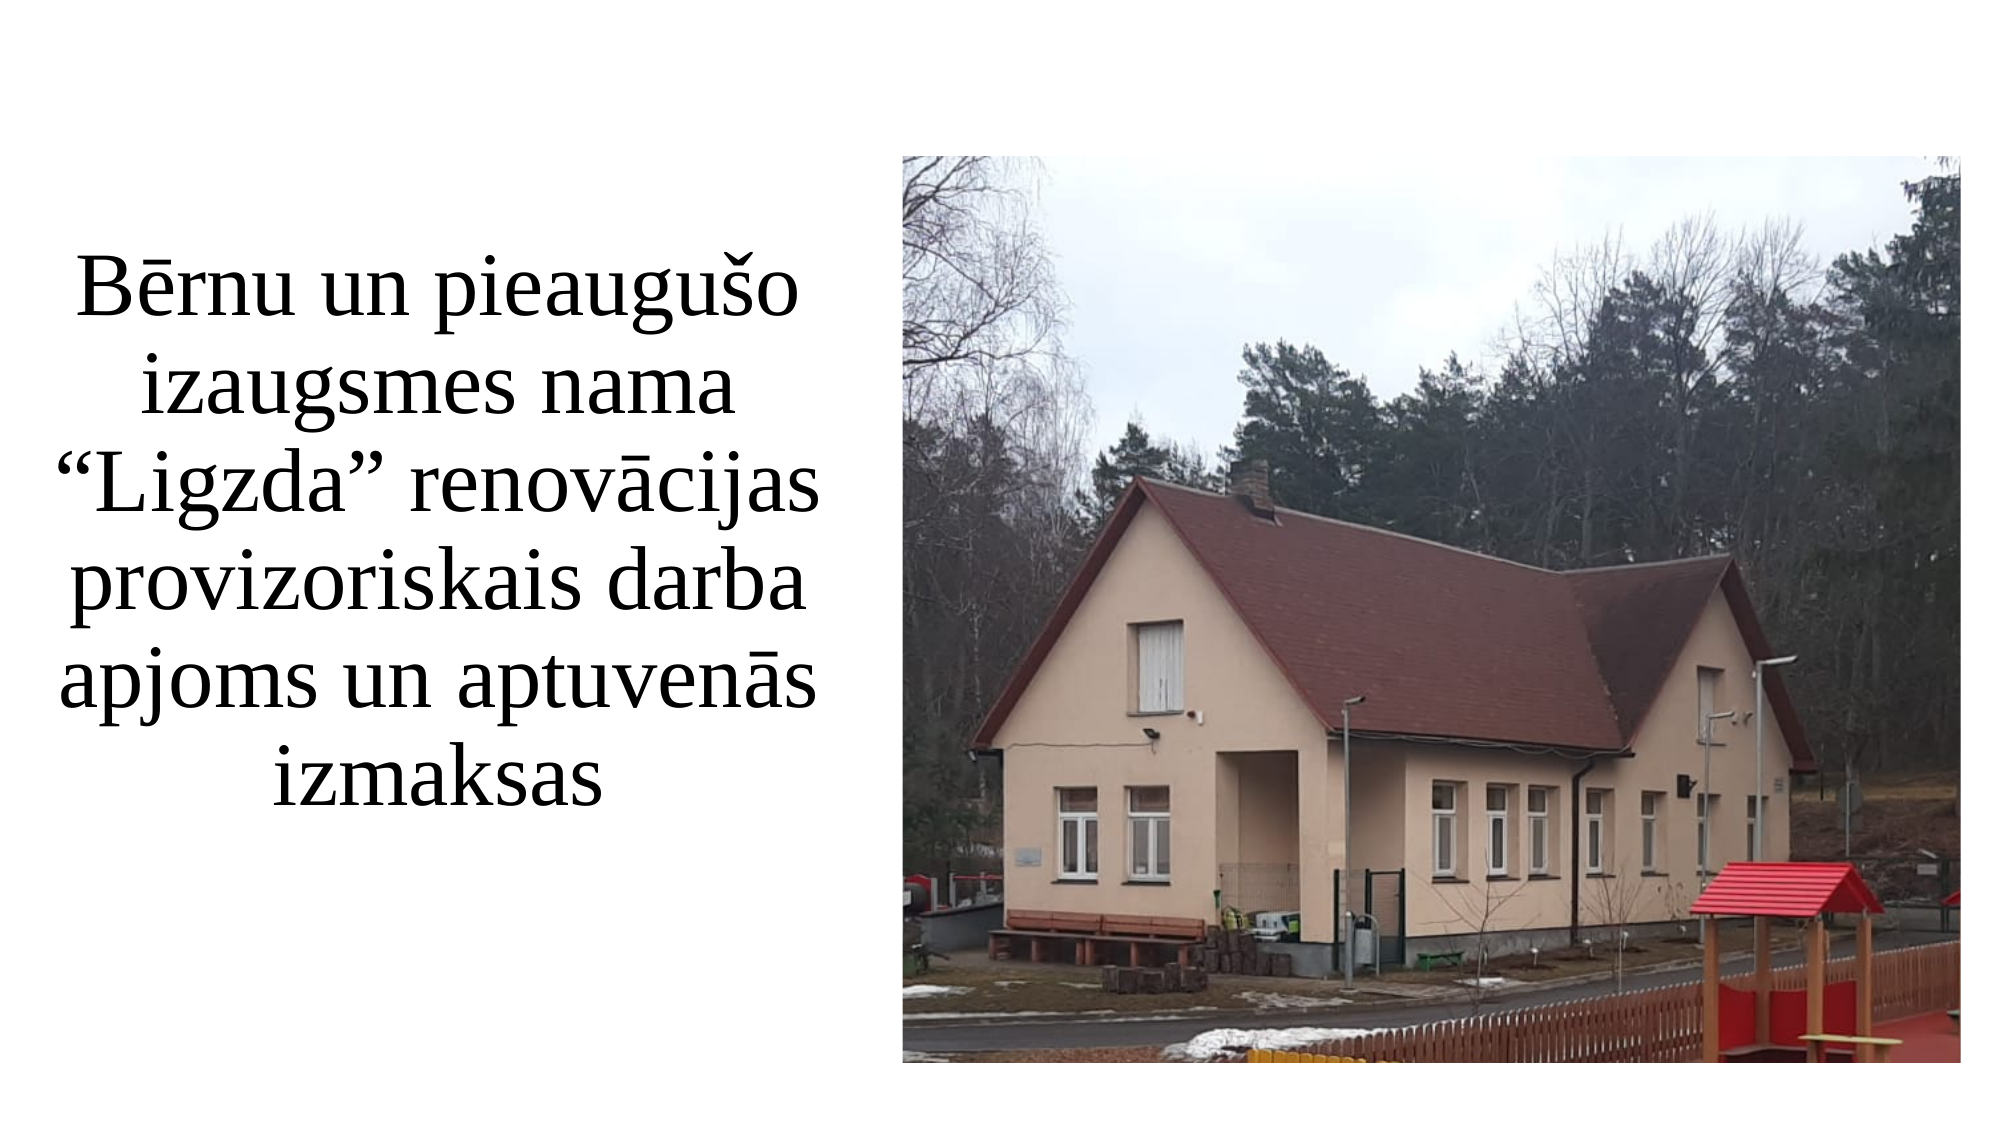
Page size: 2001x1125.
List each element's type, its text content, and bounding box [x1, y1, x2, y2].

picture [902, 156, 1961, 1063]
title Bērnu un pieaugušo izaugsmes nama “Ligzda” renovācijas provizoriskais darba apjoms un aptuvenās izmaksas [39, 216, 840, 833]
